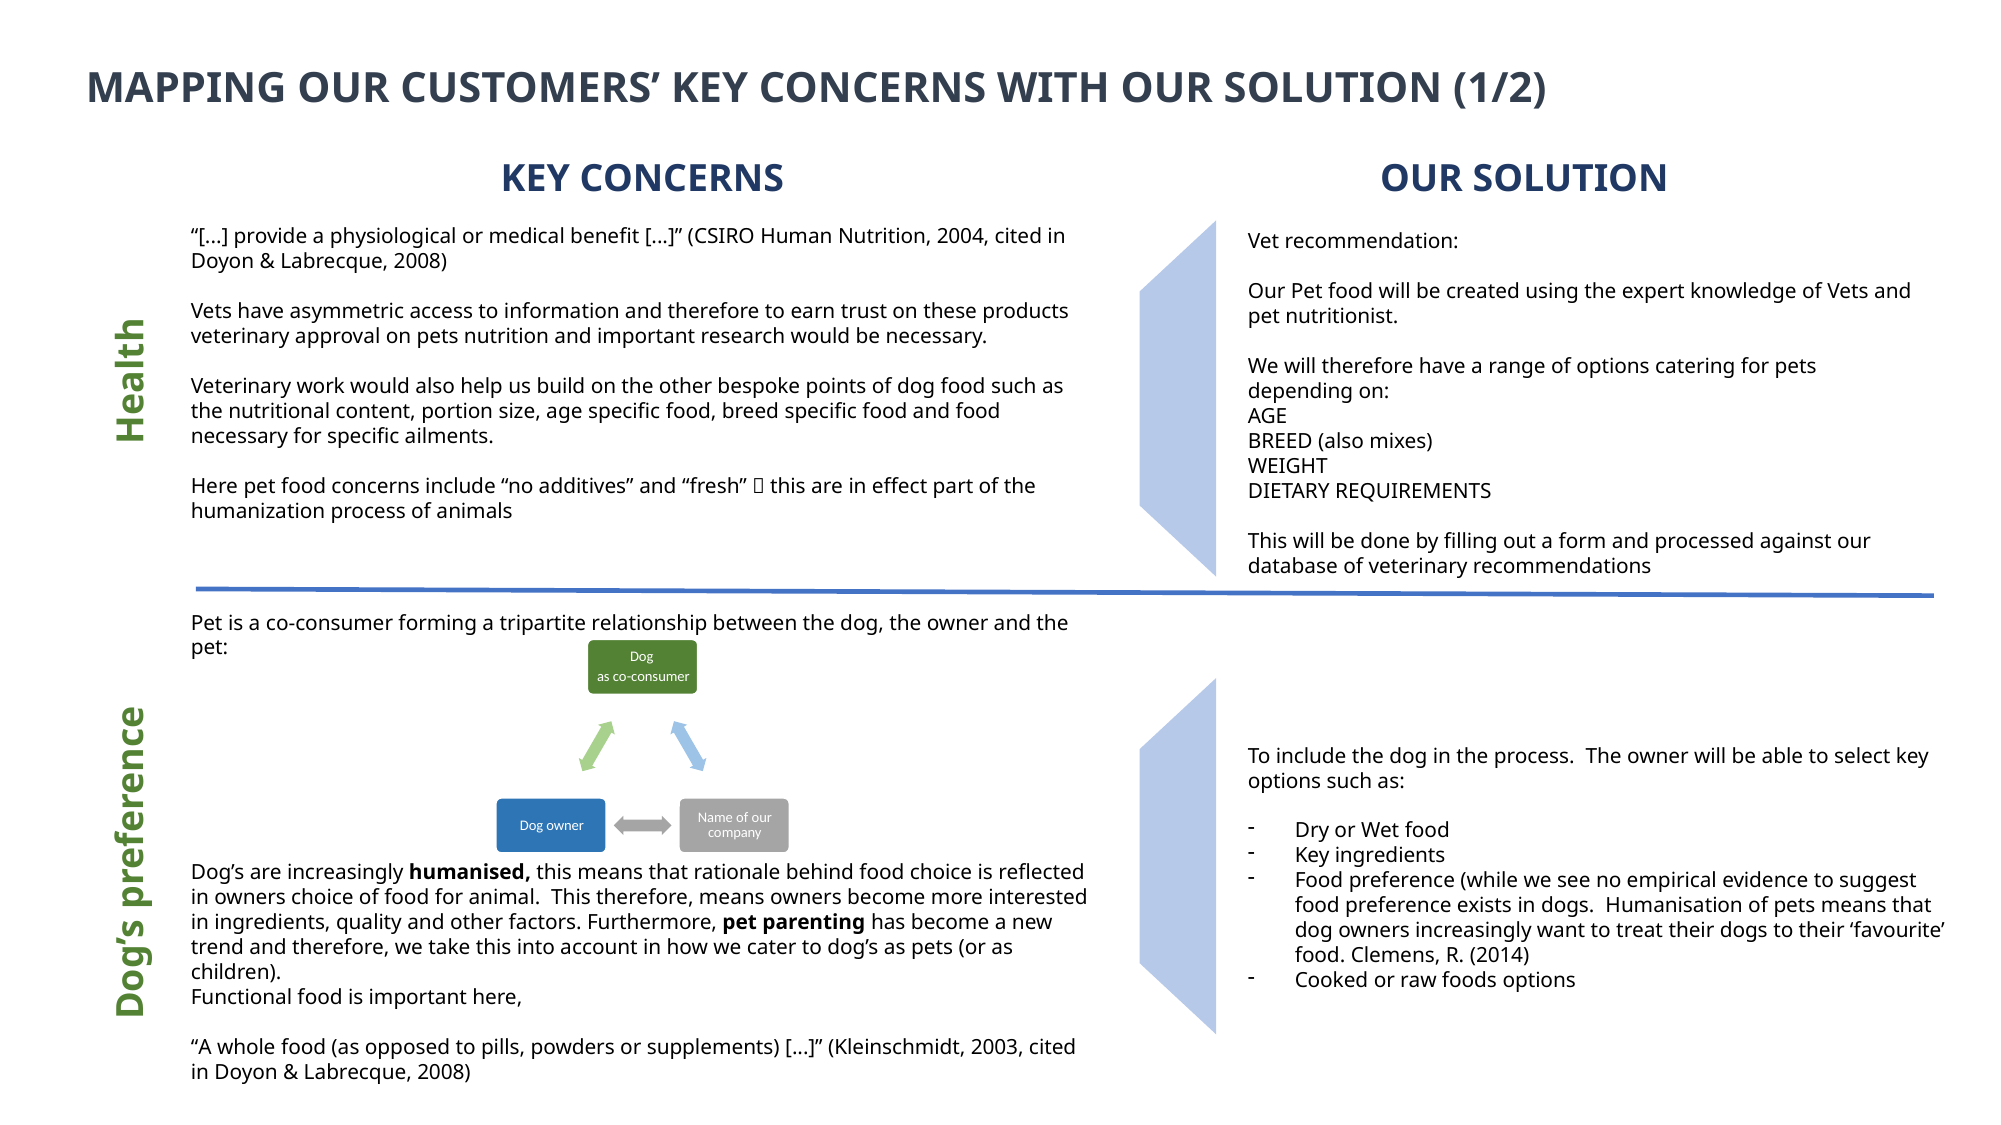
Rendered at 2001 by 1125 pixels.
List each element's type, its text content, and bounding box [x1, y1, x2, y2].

text_box Health [98, 204, 159, 460]
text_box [495, 623, 790, 869]
text_box Dog’s preference [98, 546, 159, 1035]
text_box OUR SOLUTION [1365, 146, 1761, 207]
text_box KEY CONCERNS [485, 146, 881, 207]
text_box To include the dog in the process. The owner will be able to select key options such as: Dry or Wet food Key ingredients Food preference (while we see no empirical evidence to suggest food preference exists in dogs. Humanisation of pets means that dog owners increasingly want to treat their dogs to their ‘favourite’ food. Clemens, R. (2014) Cooked or raw foods options [1233, 734, 1976, 1000]
text_box [1138, 675, 1218, 1037]
text_box Pet is a co-consumer forming a tripartite relationship between the dog, the owner and the pet: Dog’s are increasingly humanised, this means that rationale behind food choice is reflected in owners choice of food for animal. This therefore, means owners become more interested in ingredients, quality and other factors. Furthermore, pet parenting has become a new trend and therefore, we take this into account in how we cater to dog’s as pets (or as children). Functional food is important here, “A whole food (as opposed to pills, powders or supplements) [...]” (Kleinschmidt, 2003, cited in Doyon & Labrecque, 2008) [175, 601, 1109, 1092]
text_box “[...] provide a physiological or medical benefit [...]” (CSIRO Human Nutrition, 2004, cited in Doyon & Labrecque, 2008) Vets have asymmetric access to information and therefore to earn trust on these products veterinary approval on pets nutrition and important research would be necessary. Veterinary work would also help us build on the other bespoke points of dog food such as the nutritional content, portion size, age specific food, breed specific food and food necessary for specific ailments. Here pet food concerns include “no additives” and “fresh”  this are in effect part of the humanization process of animals [175, 215, 1109, 530]
text_box [1138, 217, 1218, 580]
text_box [195, 588, 1934, 596]
text_box Vet recommendation: Our Pet food will be created using the expert knowledge of Vets and pet nutritionist. We will therefore have a range of options catering for pets depending on: AGE BREED (also mixes) WEIGHT DIETARY REQUIREMENTS This will be done by filling out a form and processed against our database of veterinary recommendations [1233, 220, 1934, 585]
text_box MAPPING OUR CUSTOMERS’ KEY CONCERNS WITH OUR SOLUTION (1/2) [71, 53, 1816, 119]
